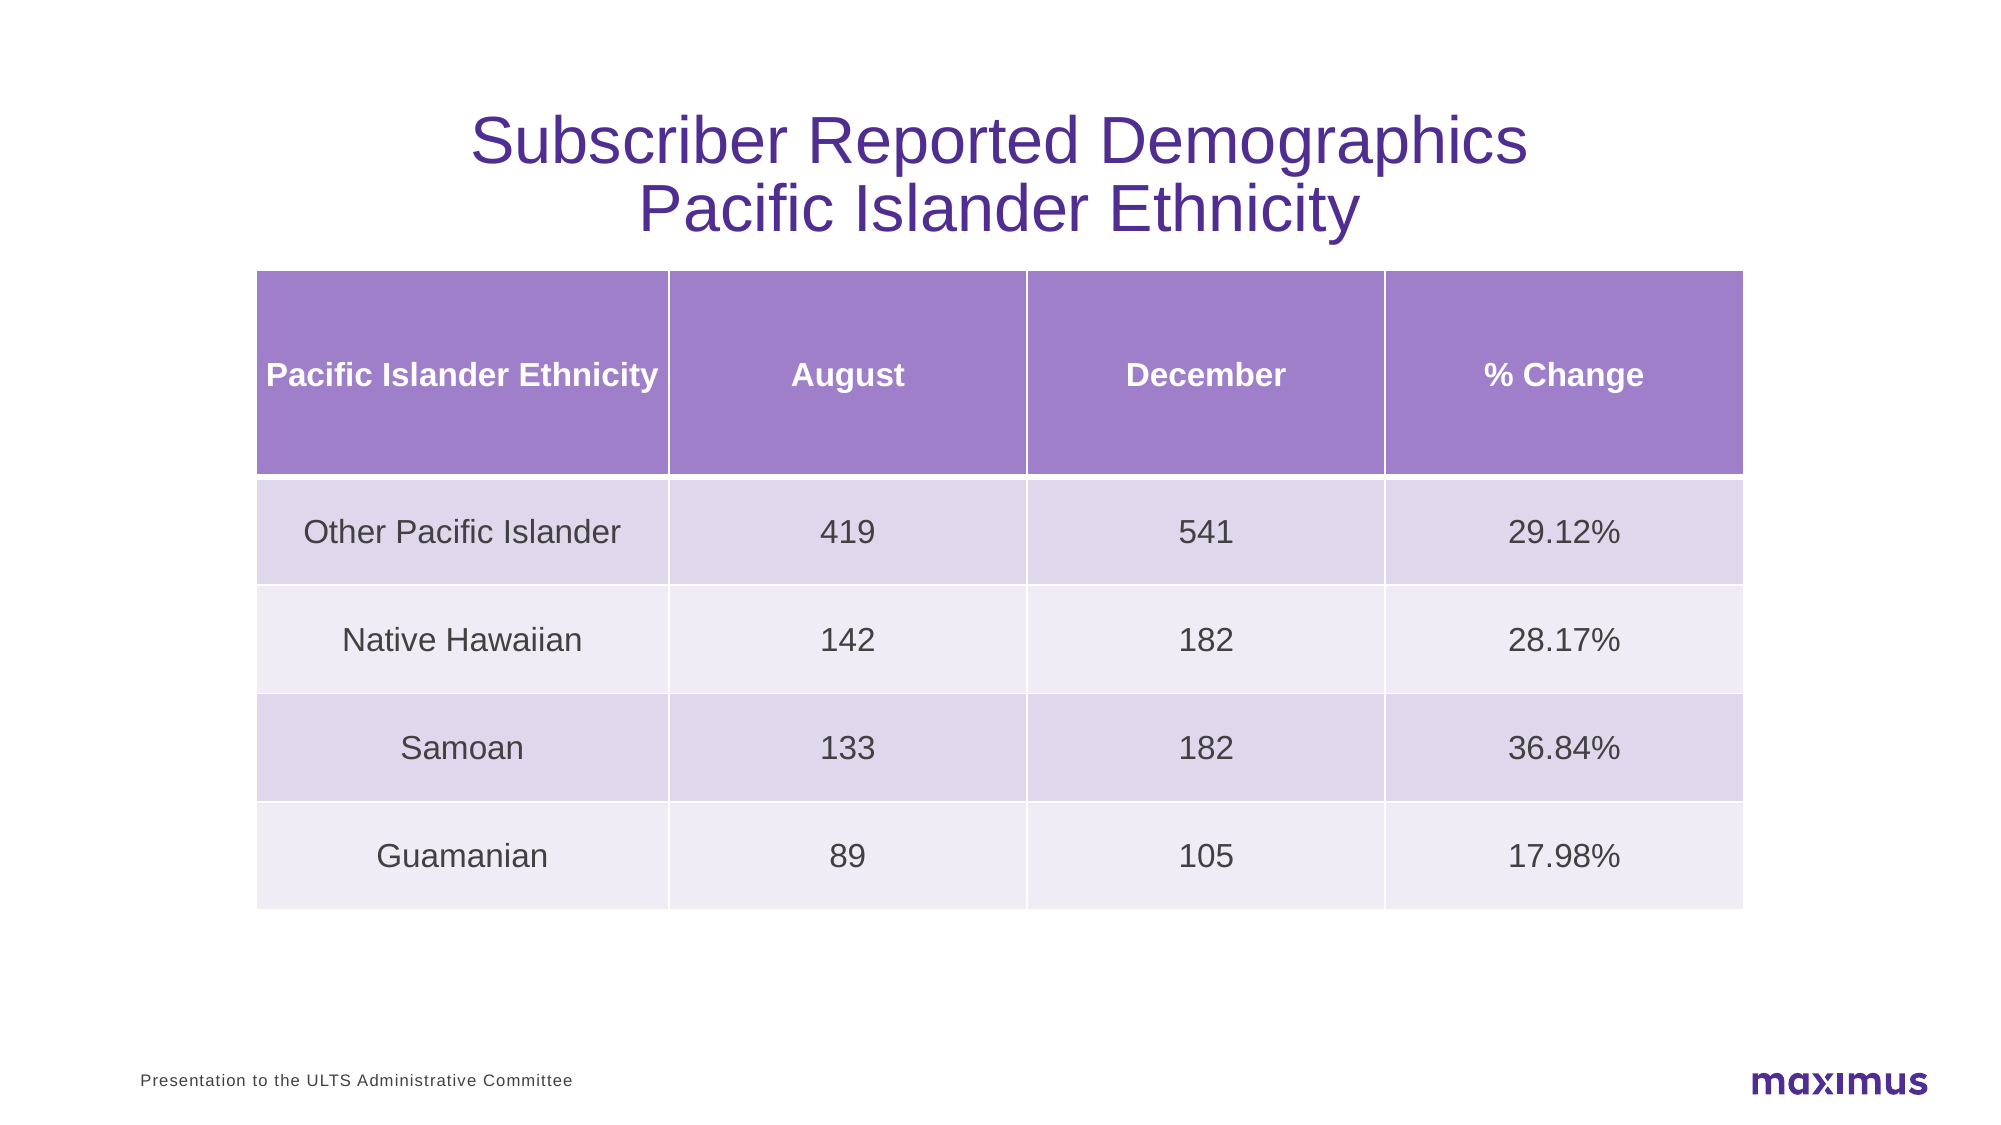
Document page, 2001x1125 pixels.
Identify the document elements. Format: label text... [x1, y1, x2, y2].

table_header August [670, 271, 1026, 474]
table_header December [1028, 271, 1384, 474]
table_cell Samoan [257, 694, 668, 801]
table_cell 541 [1028, 480, 1384, 584]
table_cell 419 [670, 480, 1026, 584]
table_cell 17.98% [1386, 803, 1743, 909]
table_cell 89 [670, 803, 1026, 909]
table_cell 182 [1028, 586, 1384, 693]
table_cell Native Hawaiian [257, 586, 668, 693]
title Subscriber Reported Demographics Pacific Islander Ethnicity [75, 83, 1925, 271]
table_cell 28.17% [1386, 586, 1743, 693]
table_cell 182 [1028, 694, 1384, 801]
table_cell 36.84% [1386, 694, 1743, 801]
table_cell 133 [670, 694, 1026, 801]
table_cell Other Pacific Islander [257, 480, 668, 584]
table_cell 105 [1028, 803, 1384, 909]
table_cell 29.12% [1386, 480, 1743, 584]
table_cell 142 [670, 586, 1026, 693]
table_header % Change [1386, 271, 1743, 474]
table_cell Guamanian [257, 803, 668, 909]
table_header Pacific Islander Ethnicity [257, 271, 668, 474]
